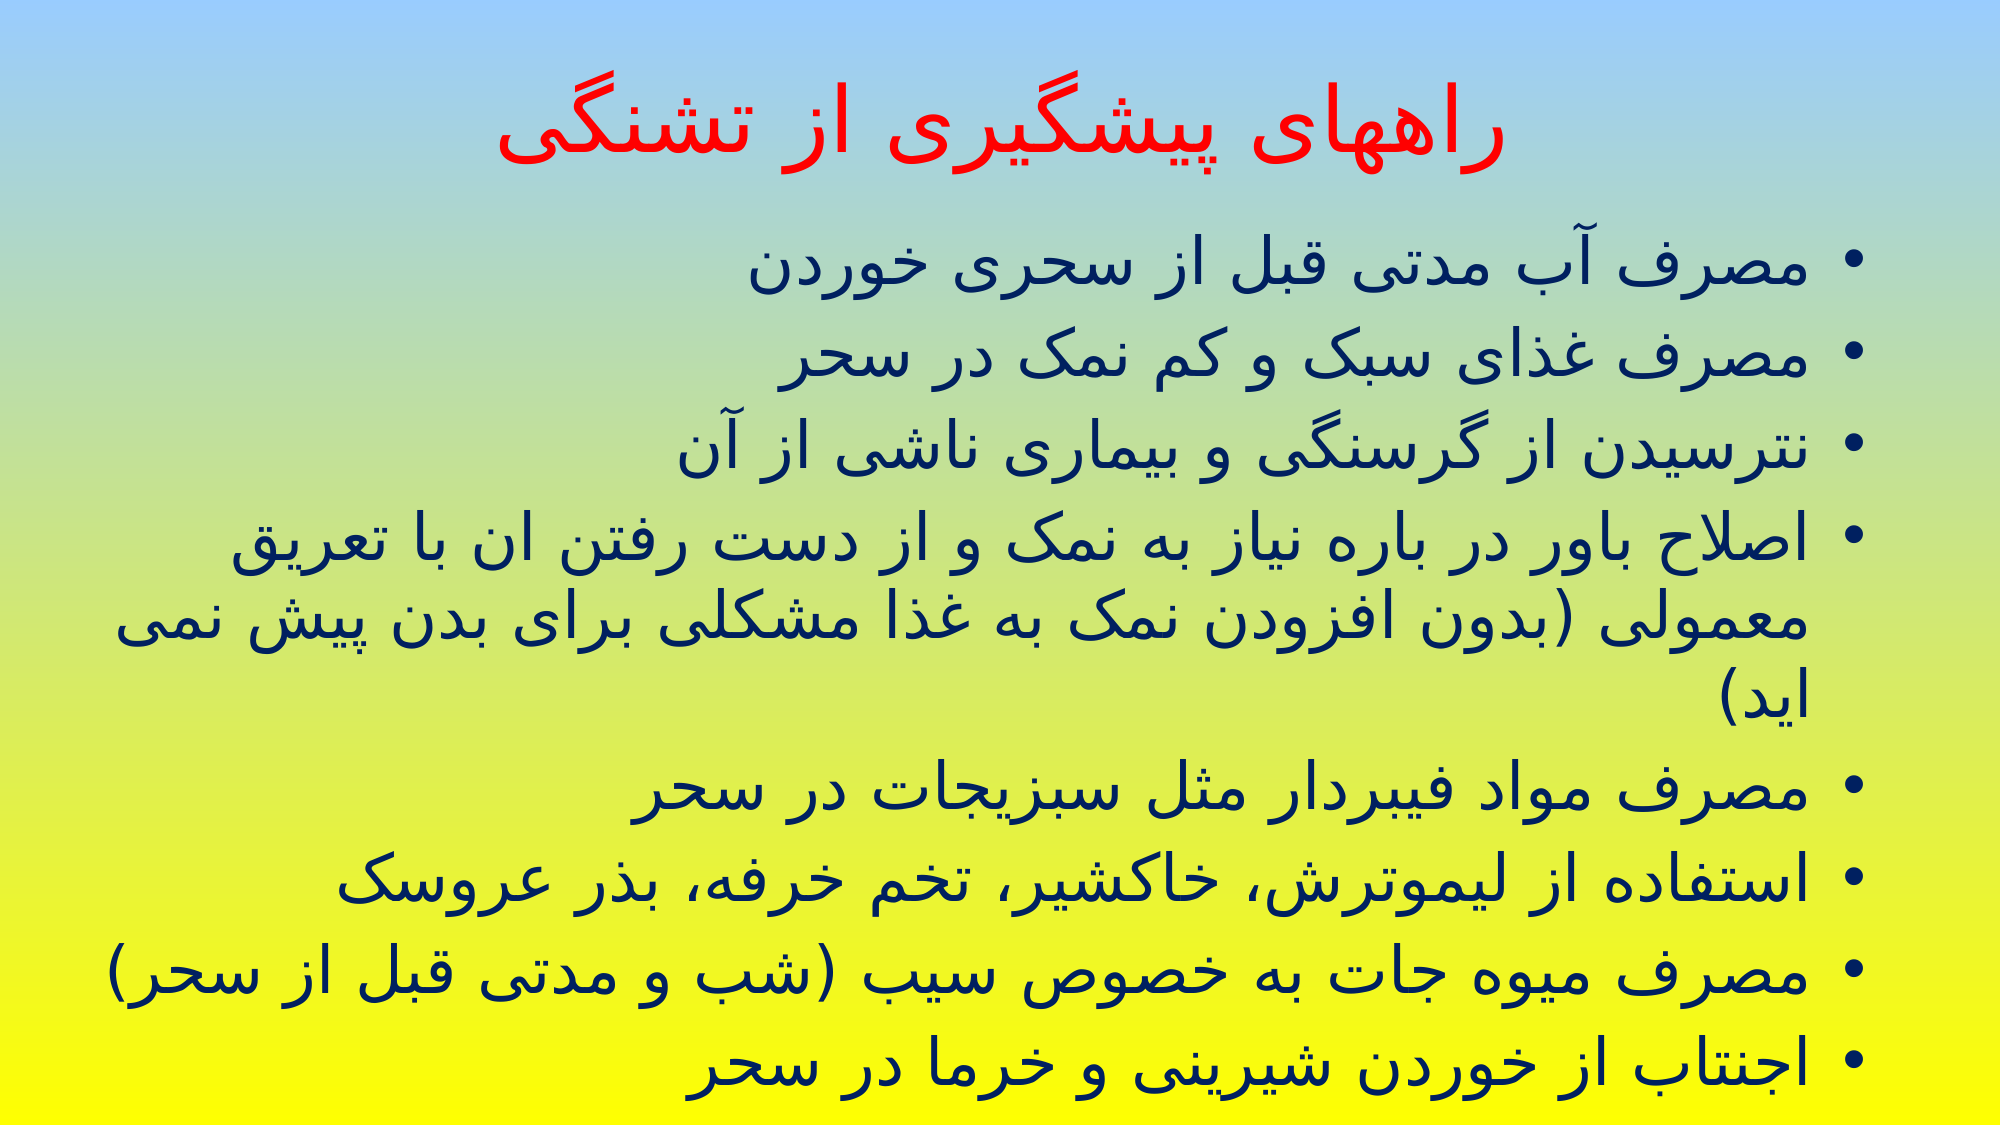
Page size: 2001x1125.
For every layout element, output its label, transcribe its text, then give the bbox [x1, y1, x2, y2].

list مصرف آب مدتی قبل از سحری خوردن مصرف غذای سبک و کم نمک در سحر نترسیدن از گرسنگی و بیماری ناشی از آن اصلاح باور در باره نیاز به نمک و از دست رفتن ان با تعریق معمولی (بدون افزودن نمک به غذا مشکلی برای بدن پیش نمی اید) مصرف مواد فیبردار مثل سبزیجات در سحر استفاده از لیموترش، خاکشیر، تخم خرفه، بذر عروسک مصرف میوه جات به خصوص سیب (شب و مدتی قبل از سحر) اجنتاب از خوردن شیرینی و خرما در سحر [71, 210, 1876, 1125]
title راههای پیشگیری از تشنگی [102, 21, 1903, 210]
